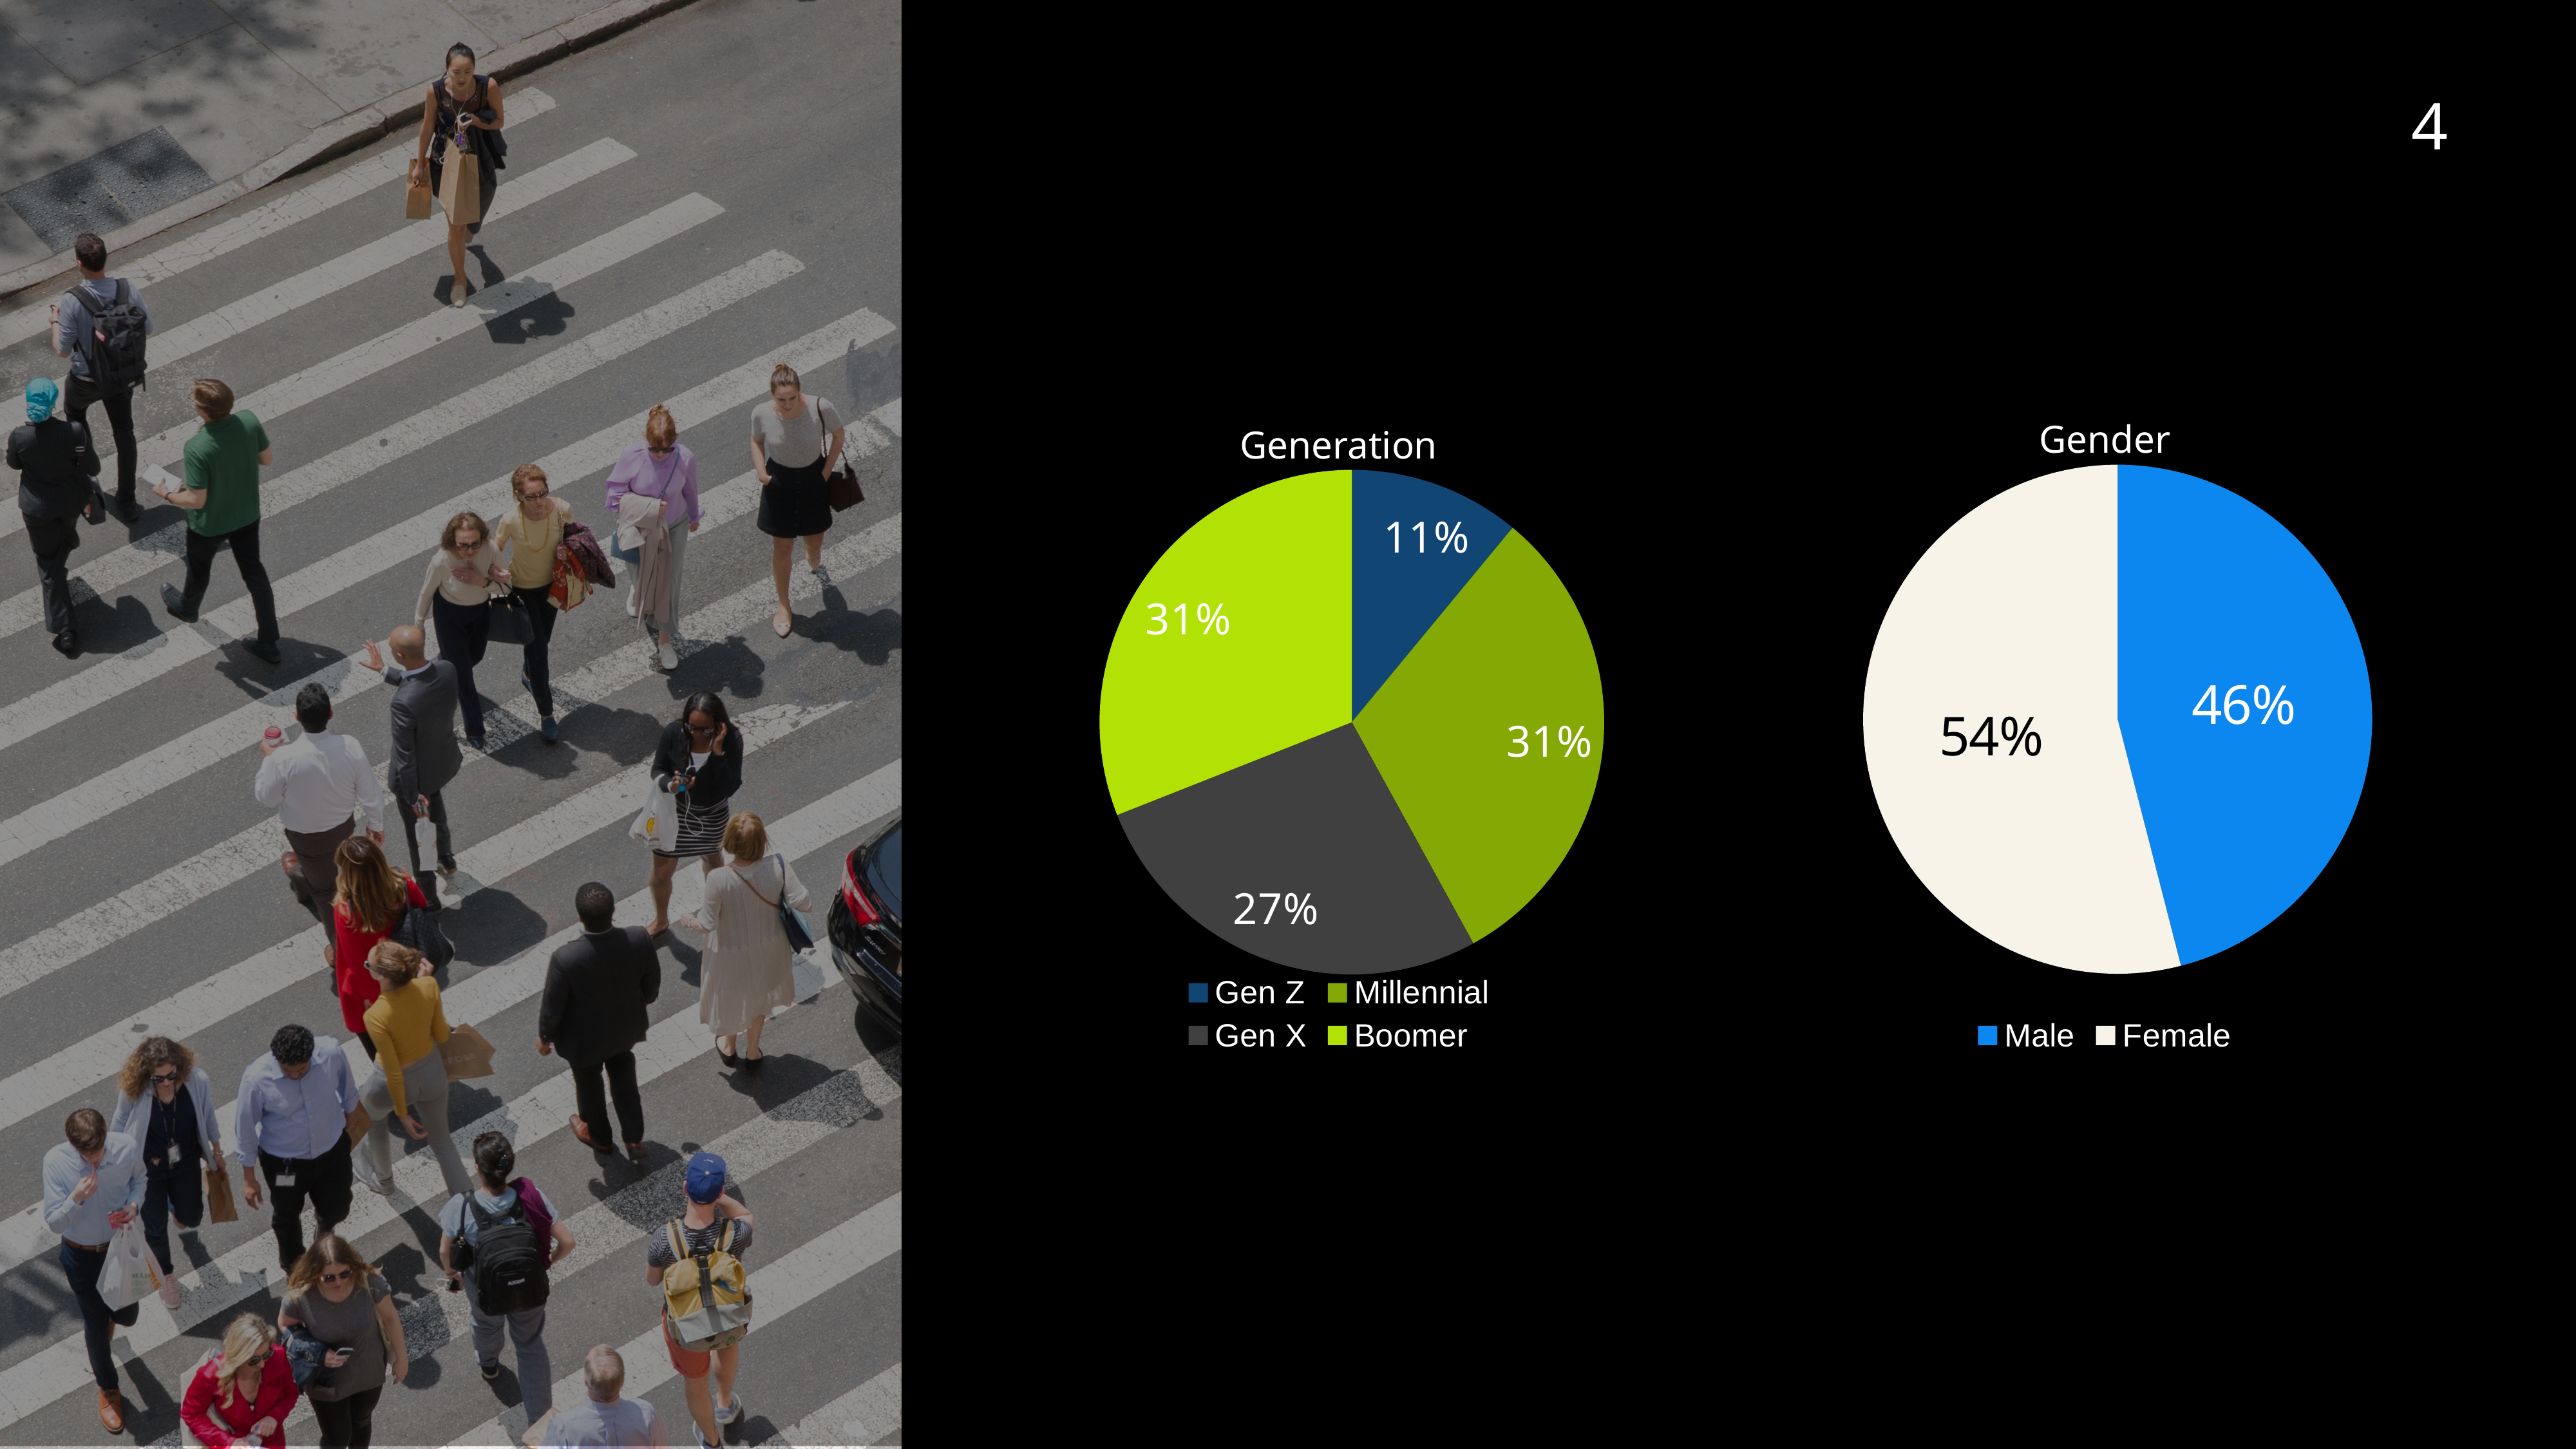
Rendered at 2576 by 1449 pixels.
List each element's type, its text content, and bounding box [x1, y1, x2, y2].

slide_number 4 [2231, 85, 2449, 244]
picture [0, 0, 902, 1449]
chart [1003, 388, 1674, 1061]
chart [1766, 383, 2443, 1061]
